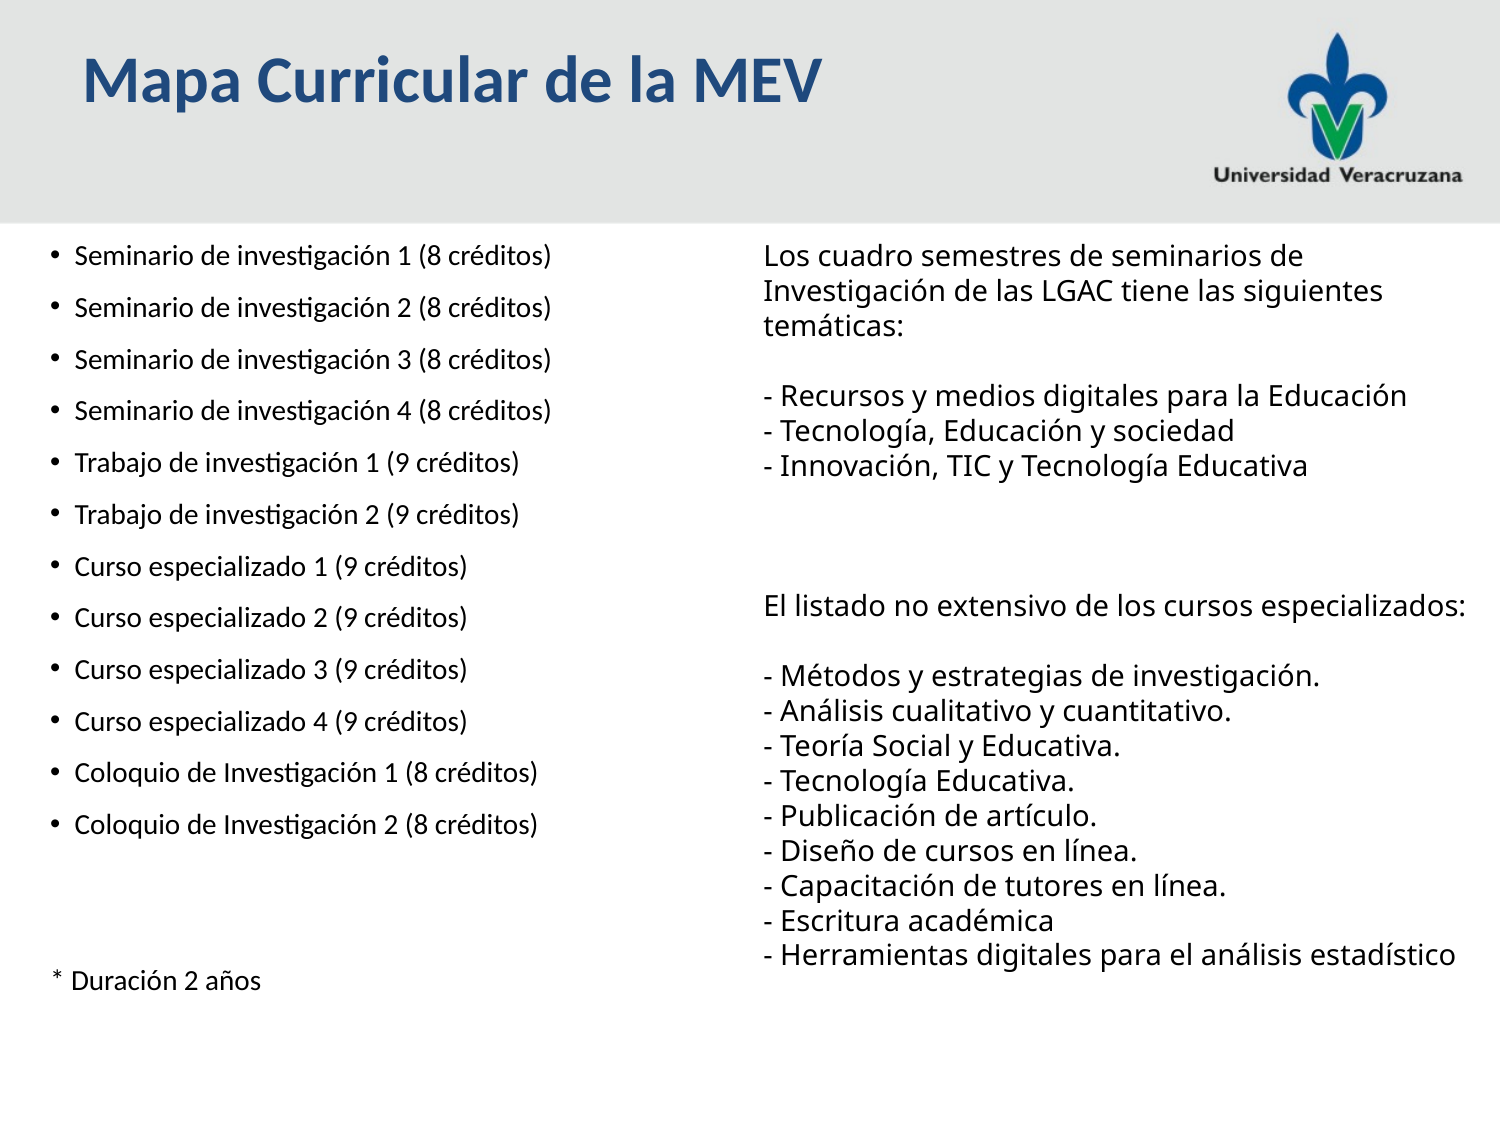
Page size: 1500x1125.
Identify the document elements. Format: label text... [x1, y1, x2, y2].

picture [0, 0, 1500, 224]
text_box Los cuadro semestres de seminarios de Investigación de las LGAC tiene las siguientes temáticas: - Recursos y medios digitales para la Educación - Tecnología, Educación y sociedad - Innovación, TIC y Tecnología Educativa El listado no extensivo de los cursos especializados: - Métodos y estrategias de investigación. - Análisis cualitativo y cuantitativo. - Teoría Social y Educativa. - Tecnología Educativa. - Publicación de artículo. - Diseño de cursos en línea. - Capacitación de tutores en línea. - Escritura académica - Herramientas digitales para el análisis estadístico [755, 230, 1489, 980]
title Mapa Curricular de la MEV [74, 44, 1426, 235]
list Seminario de investigación 1 (8 créditos) Seminario de investigación 2 (8 créditos) Seminario de investigación 3 (8 créditos) Seminario de investigación 4 (8 créditos) Trabajo de investigación 1 (9 créditos) Trabajo de investigación 2 (9 créditos) Curso especializado 1 (9 créditos) Curso especializado 2 (9 créditos) Curso especializado 3 (9 créditos) Curso especializado 4 (9 créditos) Coloquio de Investigación 1 (8 créditos) Coloquio de Investigación 2 (8 créditos) * Duración 2 años [49, 235, 1407, 1010]
